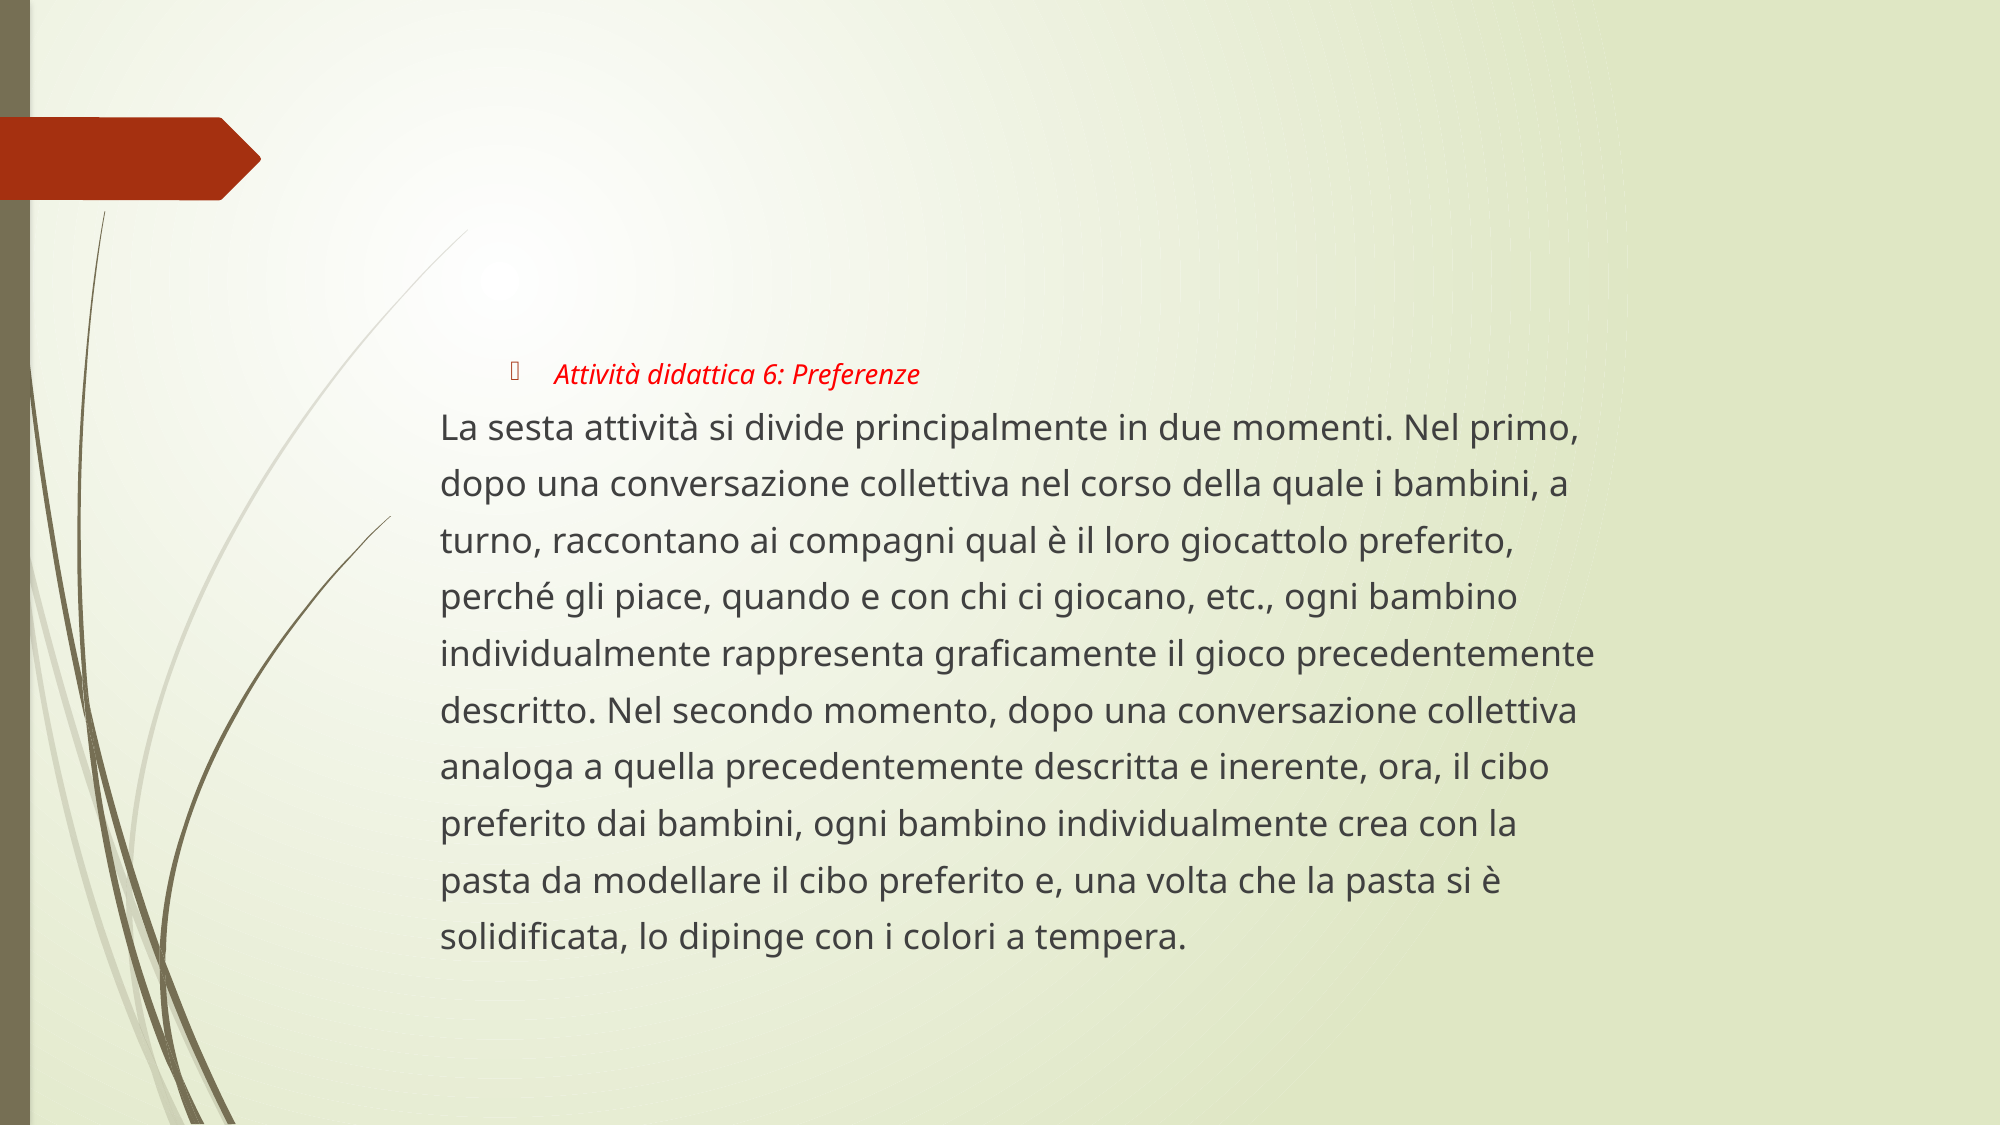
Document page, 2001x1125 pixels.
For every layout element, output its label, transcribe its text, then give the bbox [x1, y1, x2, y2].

list Attività didattica 6: Preferenze La sesta attività si divide principalmente in due momenti. Nel primo, dopo una conversazione collettiva nel corso della quale i bambini, a turno, raccontano ai compagni qual è il loro giocattolo preferito, perché gli piace, quando e con chi ci giocano, etc., ogni bambino individualmente rappresenta graficamente il gioco precedentemente descritto. Nel secondo momento, dopo una conversazione collettiva analoga a quella precedentemente descritta e inerente, ora, il cibo preferito dai bambini, ogni bambino individualmente crea con la pasta da modellare il cibo preferito e, una volta che la pasta si è solidificata, lo dipinge con i colori a tempera. [424, 350, 1888, 981]
